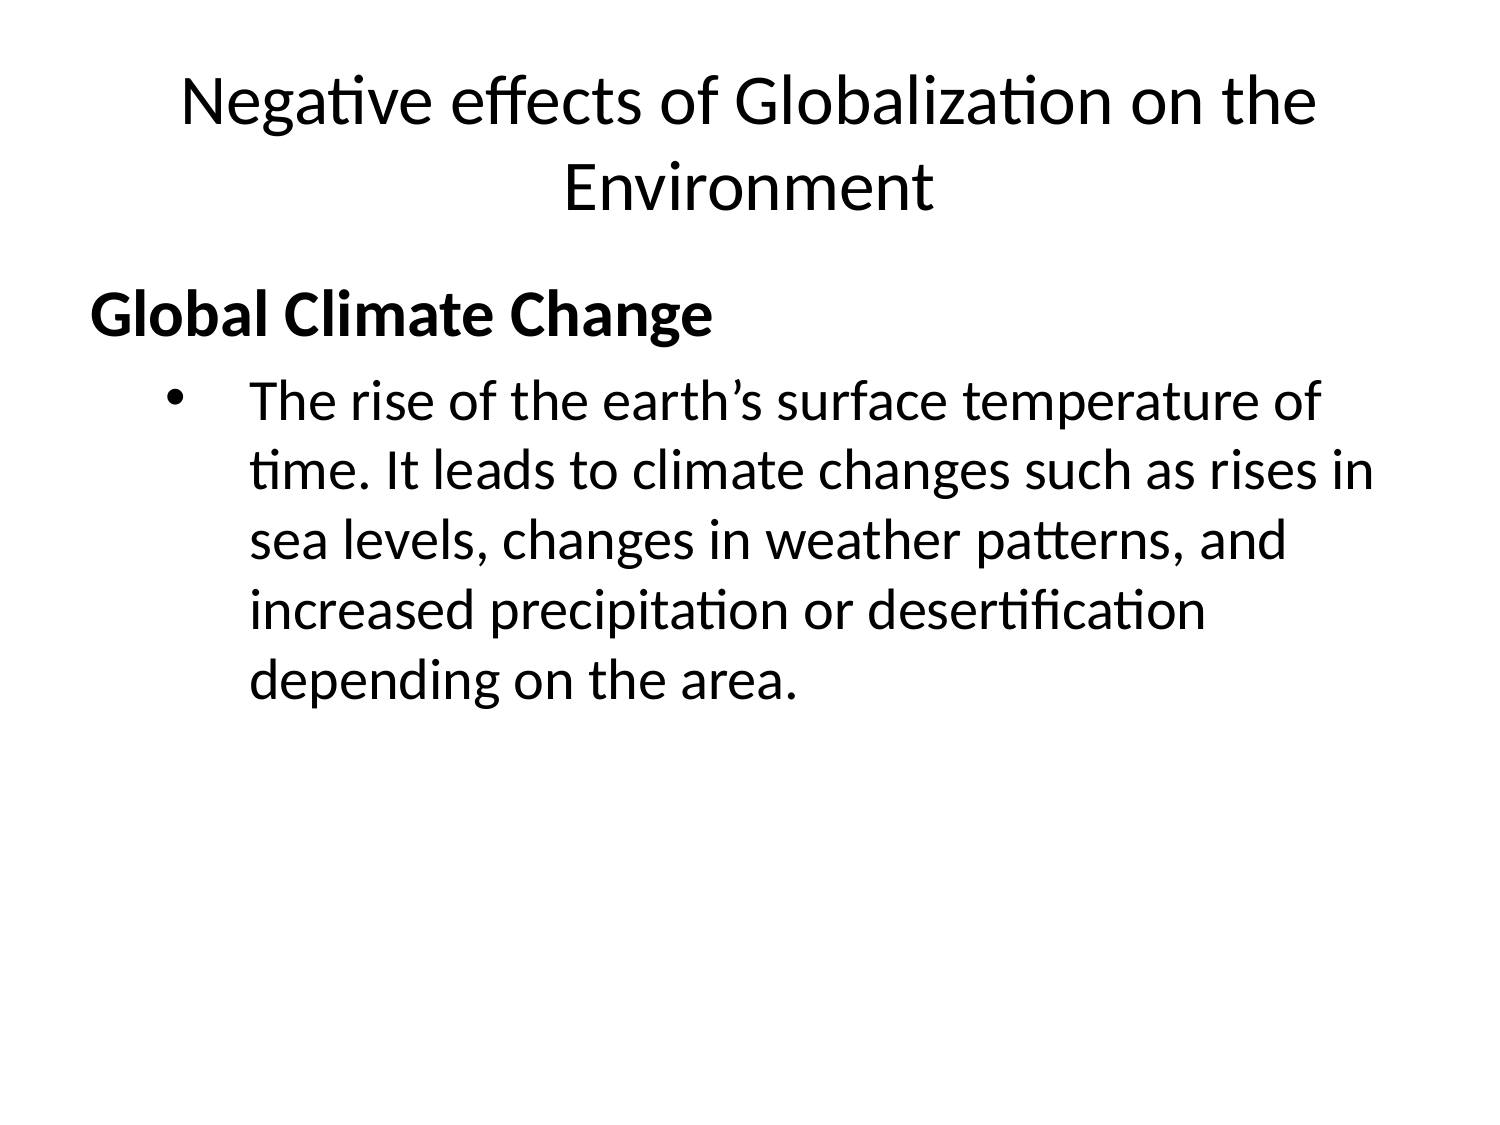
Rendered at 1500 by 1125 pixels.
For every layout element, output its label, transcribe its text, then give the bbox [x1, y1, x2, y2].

title Negative effects of Globalization on the Environment [75, 45, 1425, 233]
list Global Climate Change The rise of the earth’s surface temperature of time. It leads to climate changes such as rises in sea levels, changes in weather patterns, and increased precipitation or desertification depending on the area. [75, 262, 1425, 1005]
